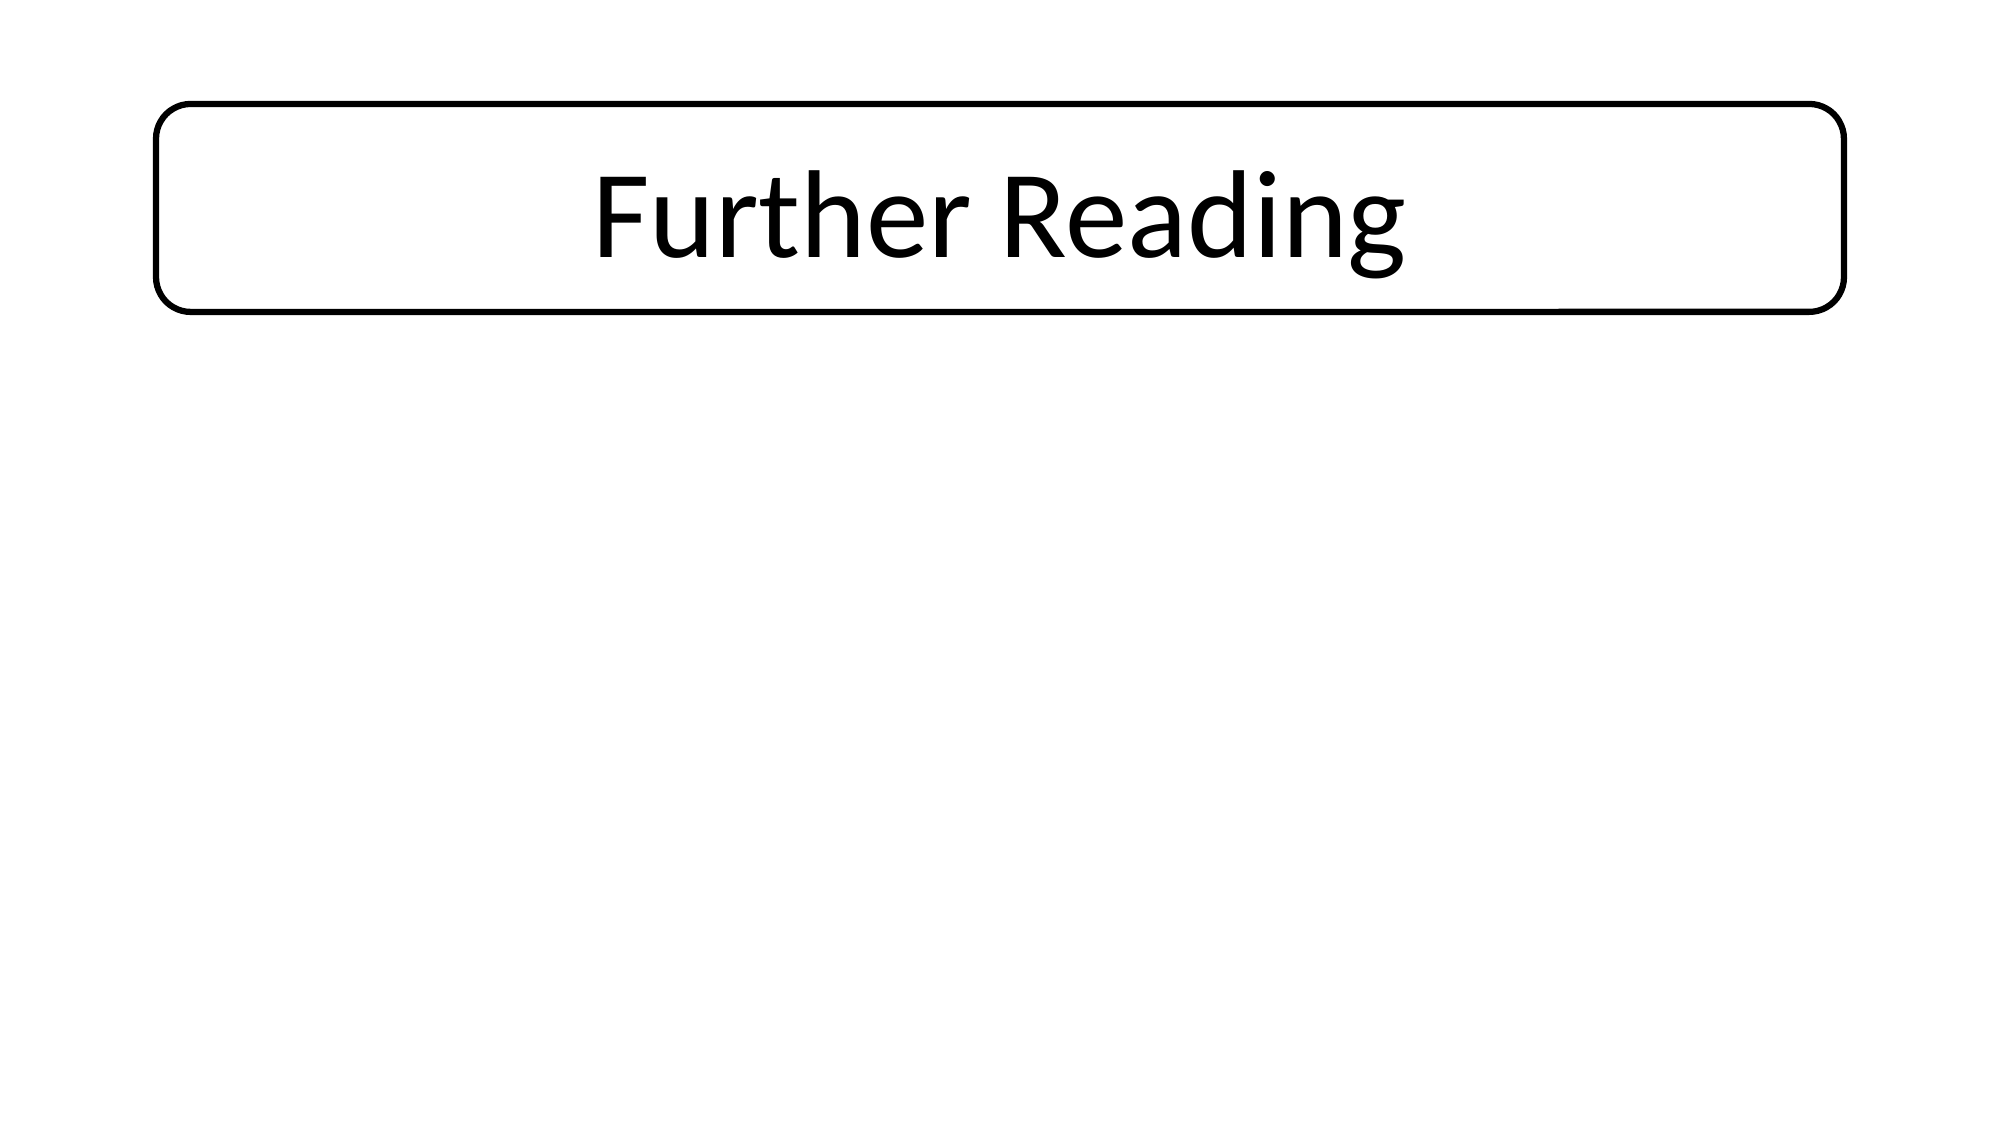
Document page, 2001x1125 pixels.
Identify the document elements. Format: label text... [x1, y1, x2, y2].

text_box Further Reading [154, 102, 1846, 313]
